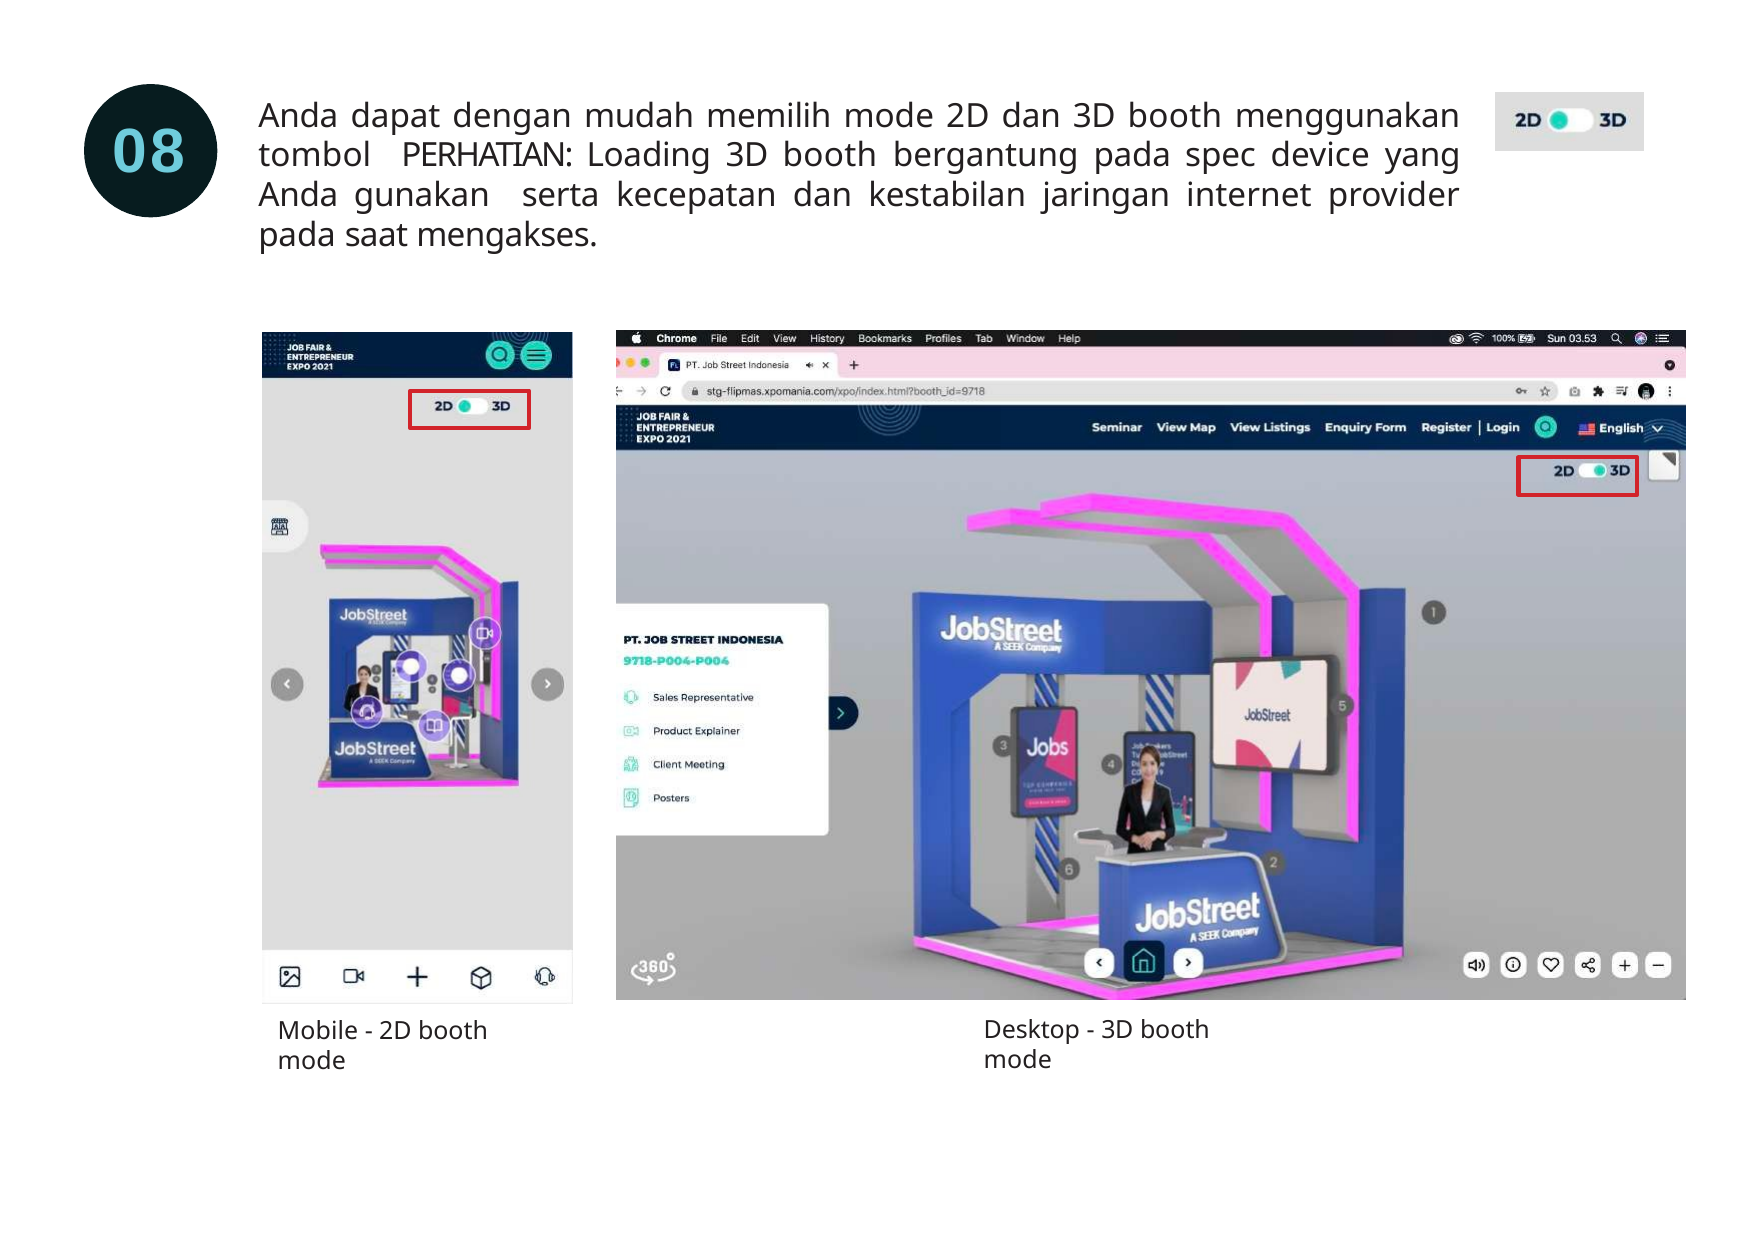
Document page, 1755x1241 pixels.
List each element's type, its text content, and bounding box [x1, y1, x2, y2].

text_box [84, 84, 218, 218]
text_box 08 [110, 107, 192, 185]
text_box Mobile - 2D booth mode [275, 1012, 547, 1075]
picture [1495, 92, 1644, 151]
picture [616, 330, 1686, 1000]
text_box Desktop - 3D booth mode [981, 1011, 1271, 1074]
title Anda dapat dengan mudah memilih mode 2D dan 3D booth menggunakan tombol PERHATIAN: Loading 3D booth bergantung pada spec device yang Anda gunakan serta kecepatan dan kestabilan jaringan internet provider pada saat mengakses. [256, 91, 1462, 301]
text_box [261, 332, 573, 1005]
